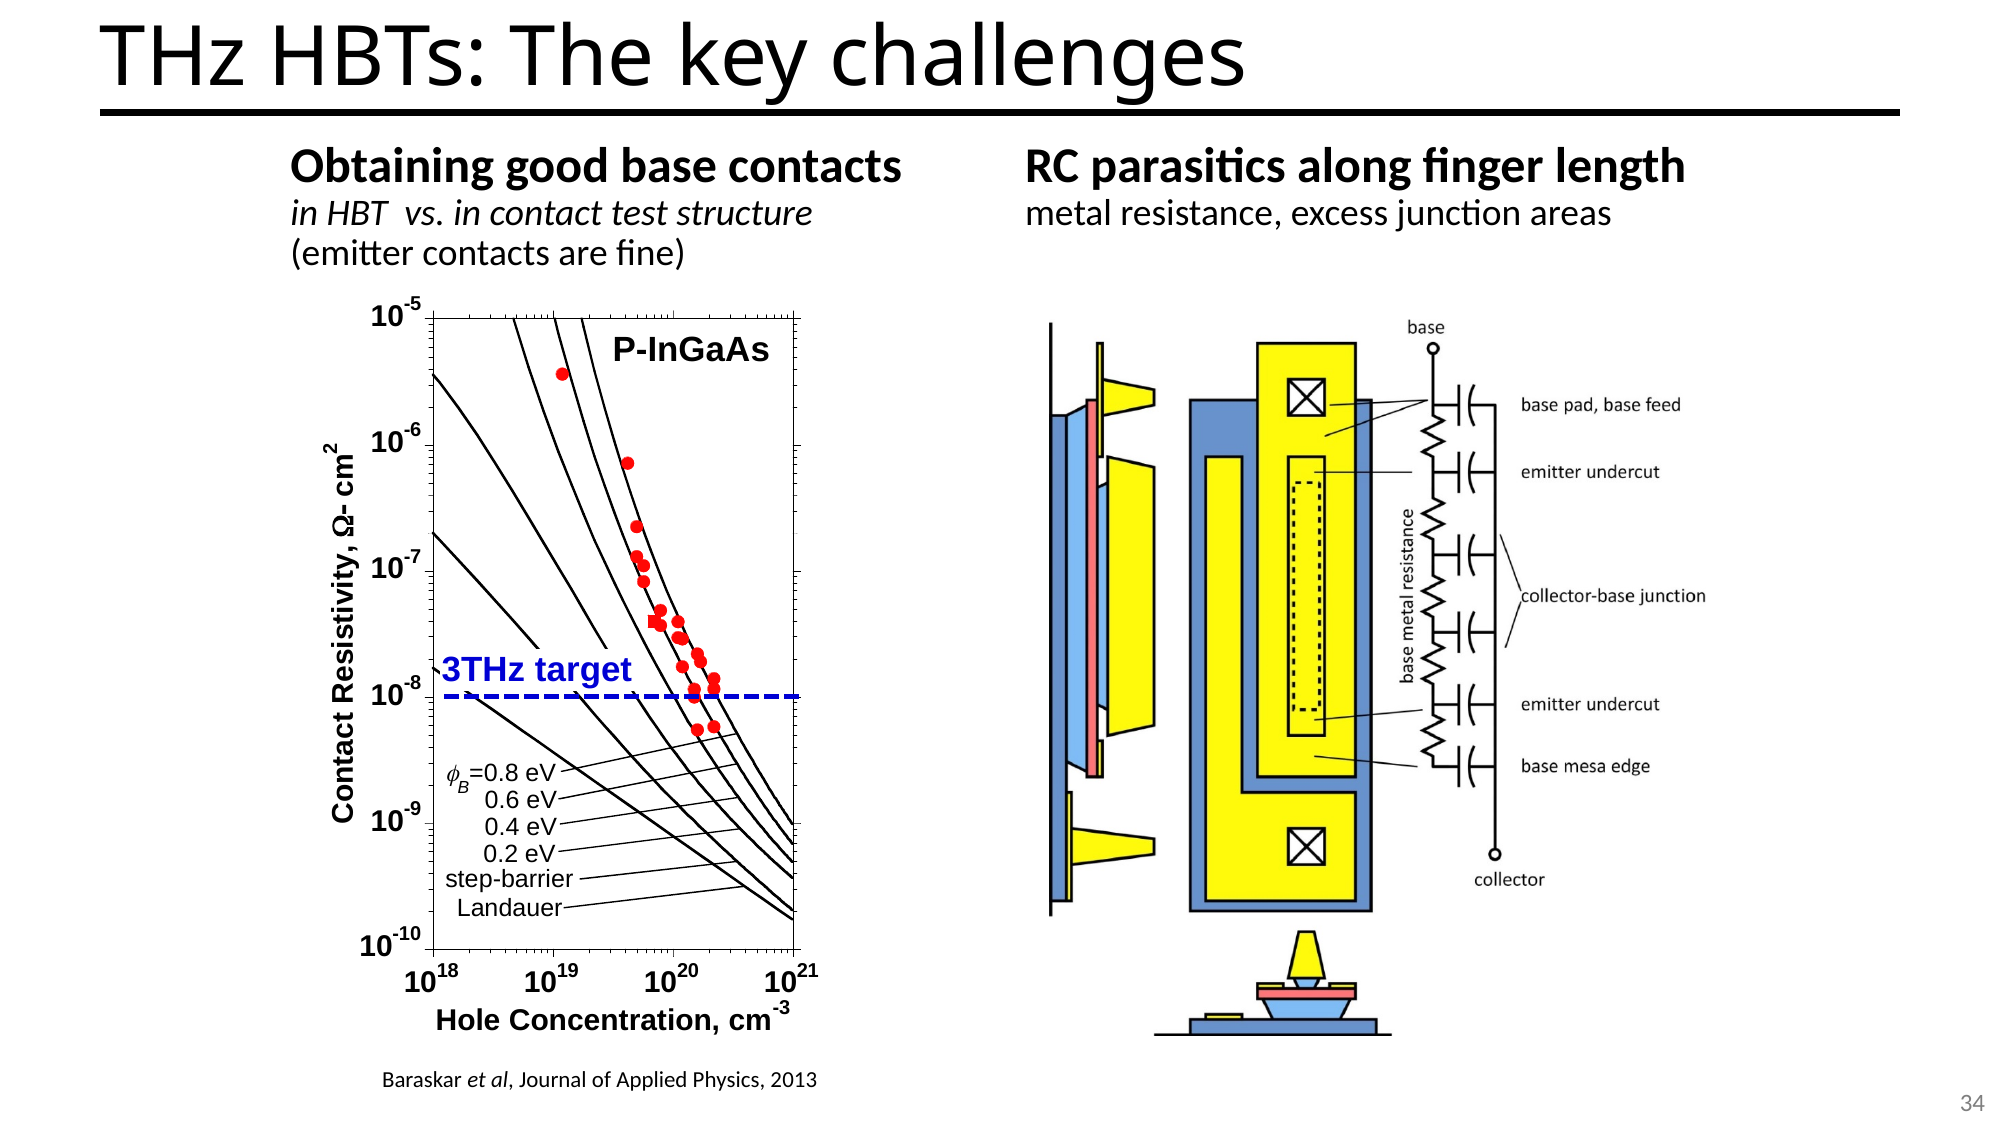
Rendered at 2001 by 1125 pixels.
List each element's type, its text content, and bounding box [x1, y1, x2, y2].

text_box RC parasitics along finger length metal resistance, excess junction areas [1024, 139, 1710, 234]
title THz HBTs: The key challenges [99, 26, 1890, 93]
text_box Baraskar et al, Journal of Applied Physics, 2013 [367, 1060, 833, 1100]
text_box Obtaining good base contacts in HBT vs. in contact test structure (emitter contacts are fine) [290, 139, 913, 275]
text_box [302, 275, 826, 1045]
picture [1049, 313, 1708, 1036]
